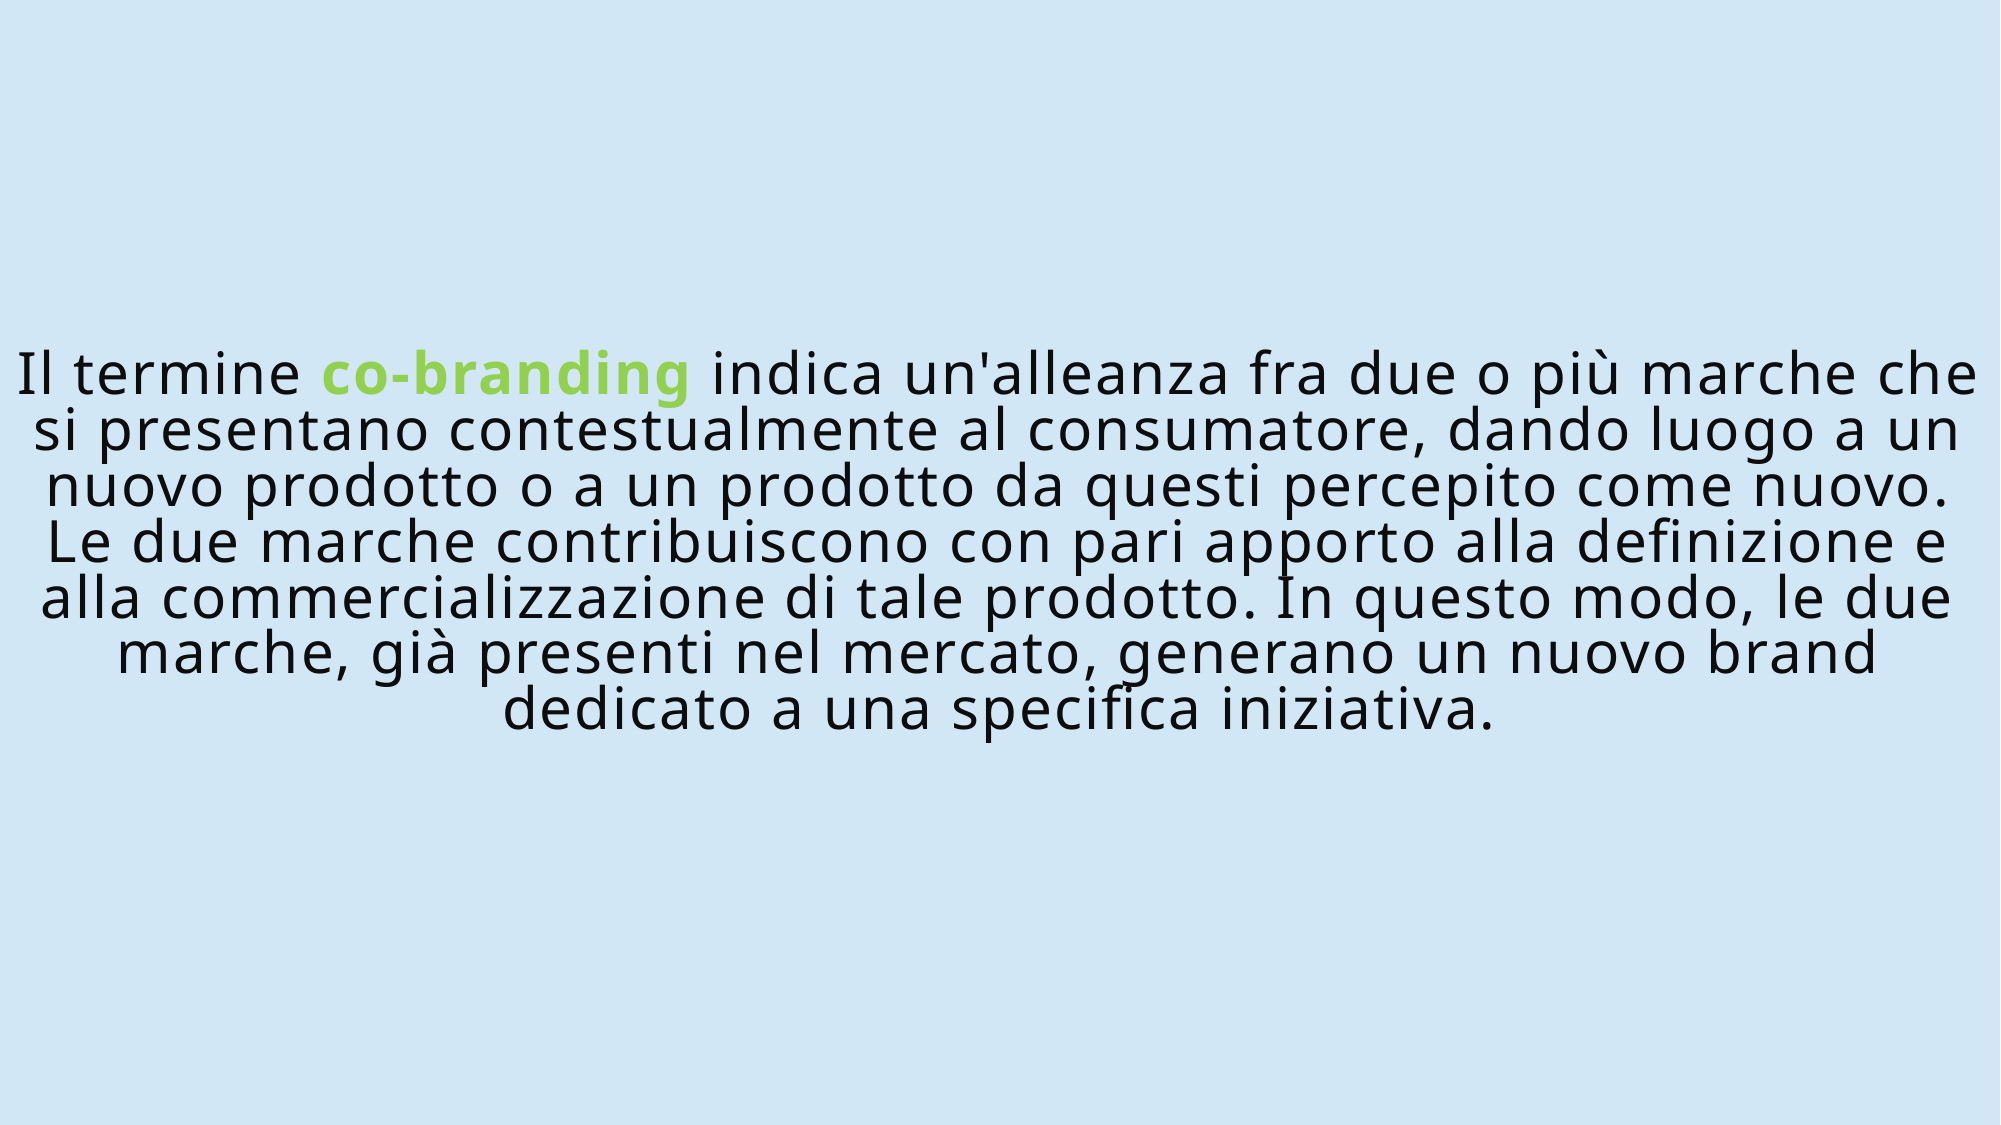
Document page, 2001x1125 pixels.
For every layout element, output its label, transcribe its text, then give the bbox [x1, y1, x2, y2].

title Il termine co-branding indica un'alleanza fra due o più marche che si presentano contestualmente al consumatore, dando luogo a un nuovo prodotto o a un prodotto da questi percepito come nuovo. Le due marche contribuiscono con pari apporto alla definizione e alla commercializzazione di tale prodotto. In questo modo, le due marche, già presenti nel mercato, generano un nuovo brand dedicato a una specifica iniziativa. [0, 31, 2000, 1060]
